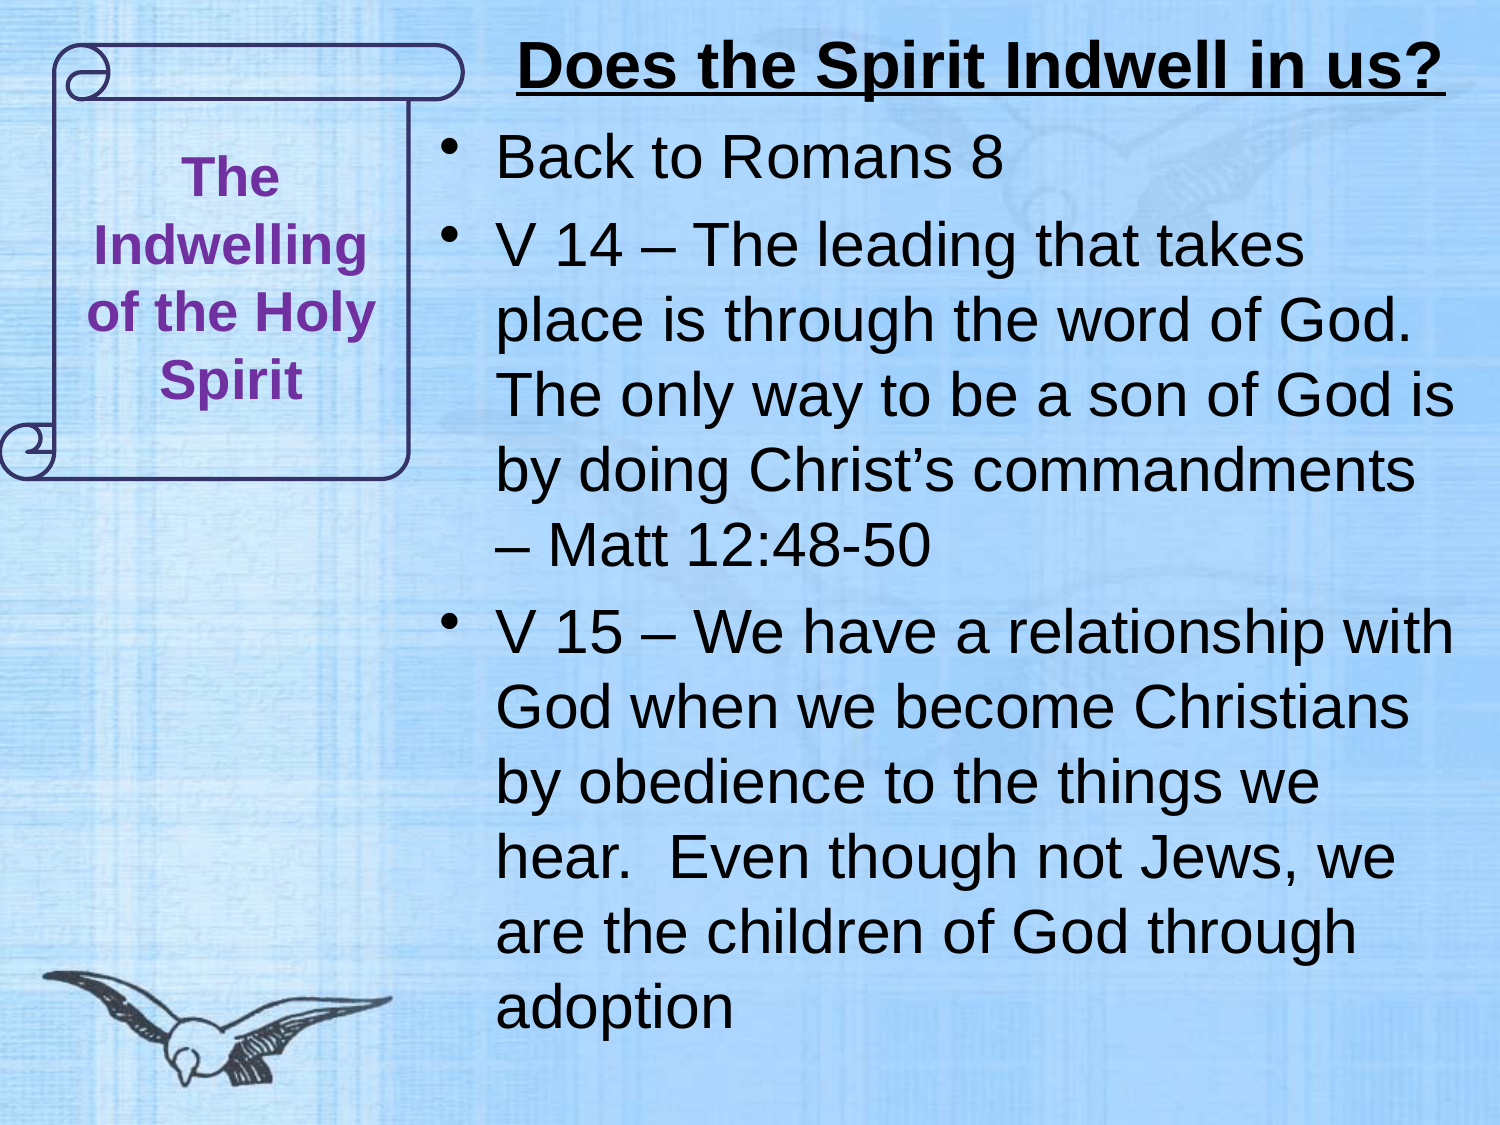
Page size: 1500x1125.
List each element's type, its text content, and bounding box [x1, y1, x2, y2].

list Back to Romans 8 V 14 – The leading that takes place is through the word of God. The only way to be a son of God is by doing Christ’s commandments – Matt 12:48-50 V 15 – We have a relationship with God when we become Christians by obedience to the things we hear. Even though not Jews, we are the children of God through adoption [424, 109, 1480, 1054]
title Does the Spirit Indwell in us? [462, 10, 1499, 110]
picture [0, 0, 1500, 1125]
text_box The Indwelling of the Holy Spirit [0, 42, 465, 482]
